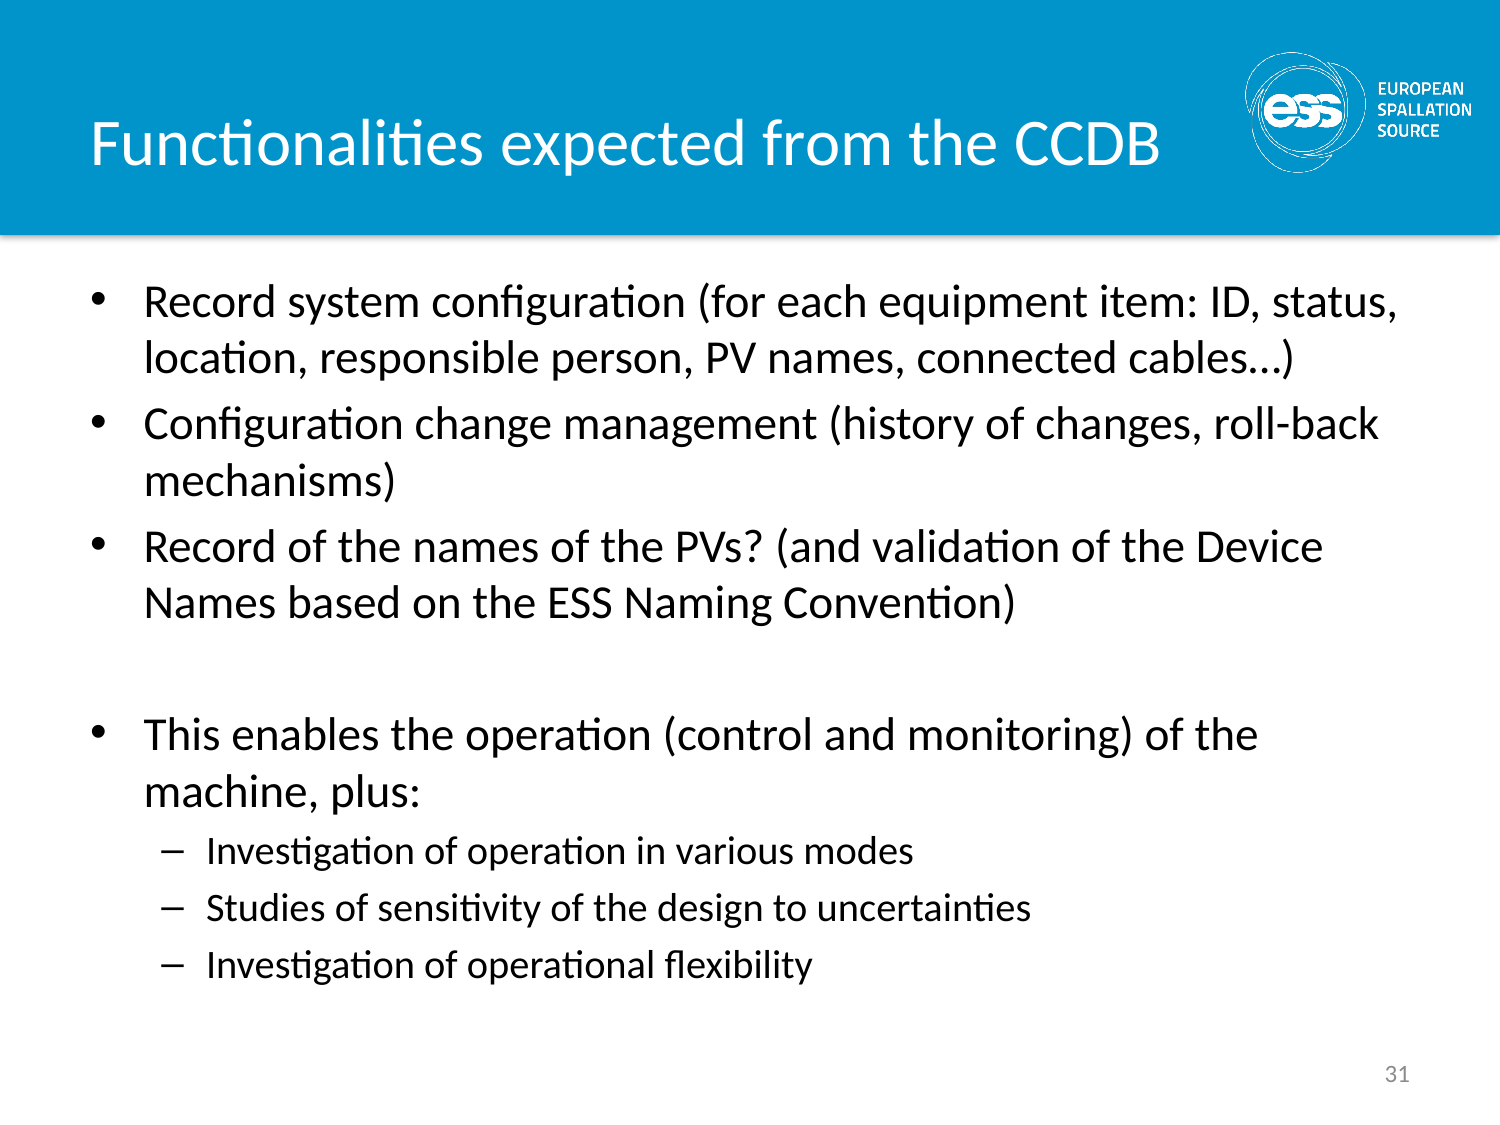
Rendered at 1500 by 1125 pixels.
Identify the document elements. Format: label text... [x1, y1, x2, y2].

picture [1264, 94, 1342, 127]
picture [1436, 104, 1444, 115]
slide_number 31 [1074, 1042, 1425, 1103]
picture [1422, 125, 1428, 134]
list Record system configuration (for each equipment item: ID, status, location, responsible person, PV names, connected cables…) Configuration change management (history of changes, roll-back mechanisms) Record of the names of the PVs? (and validation of the Device Names based on the ESS Naming Convention) This enables the operation (control and monitoring) of the machine, plus: Investigation of operation in various modes Studies of sensitivity of the design to uncertainties Investigation of operational flexibility [75, 262, 1425, 1005]
picture [1432, 125, 1438, 136]
picture [1454, 83, 1458, 94]
title Functionalities expected from the CCDB [75, 45, 1247, 233]
picture [1423, 83, 1430, 94]
picture [1398, 109, 1406, 115]
picture [1400, 83, 1407, 94]
picture [1389, 104, 1393, 115]
picture [1409, 104, 1415, 115]
picture [1379, 83, 1385, 94]
picture [1418, 104, 1423, 115]
picture [1443, 86, 1450, 93]
